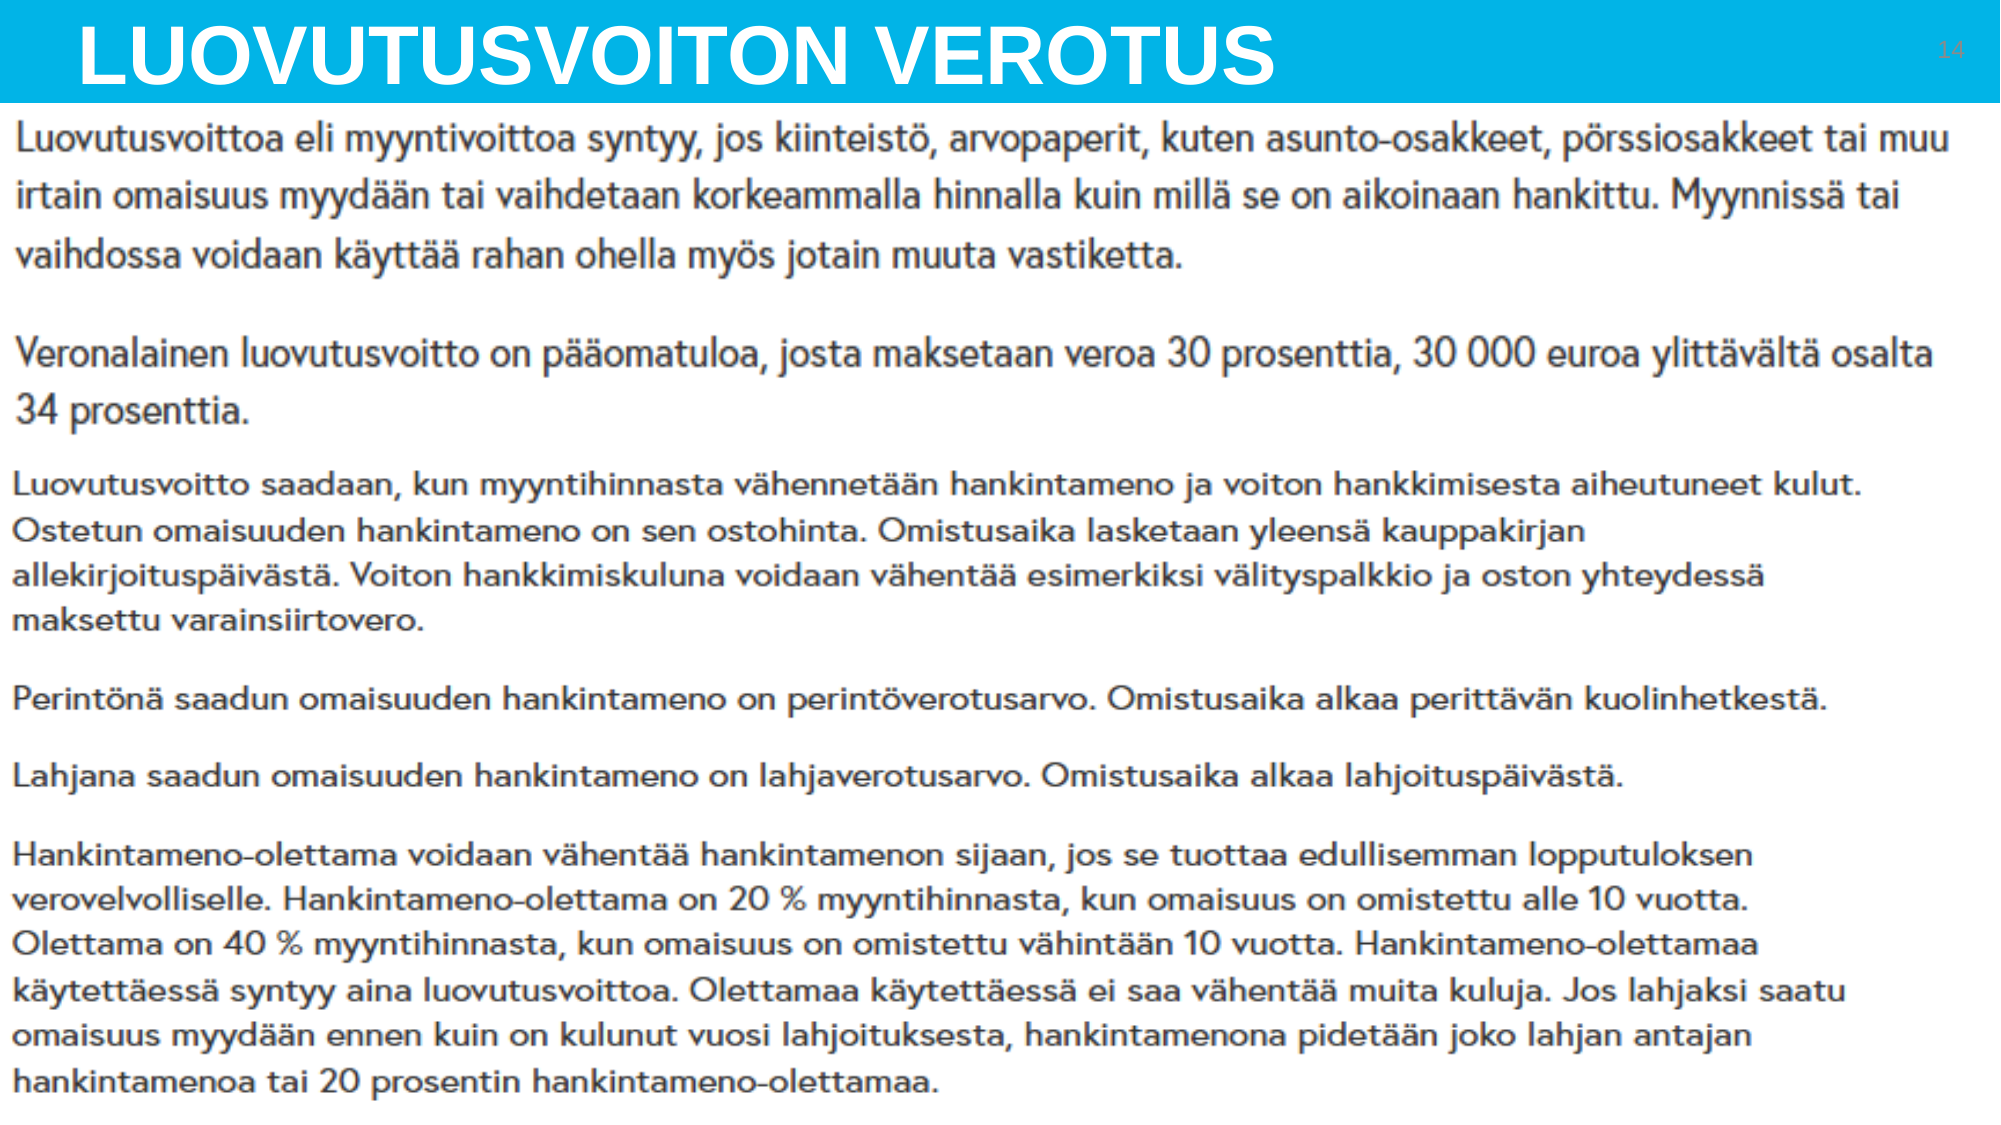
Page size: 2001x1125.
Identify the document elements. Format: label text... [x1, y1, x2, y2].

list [0, 103, 2000, 487]
title Luovutusvoiton verotus [62, 0, 1950, 103]
slide_number 14 [1911, 18, 1981, 79]
picture [0, 457, 1928, 1103]
